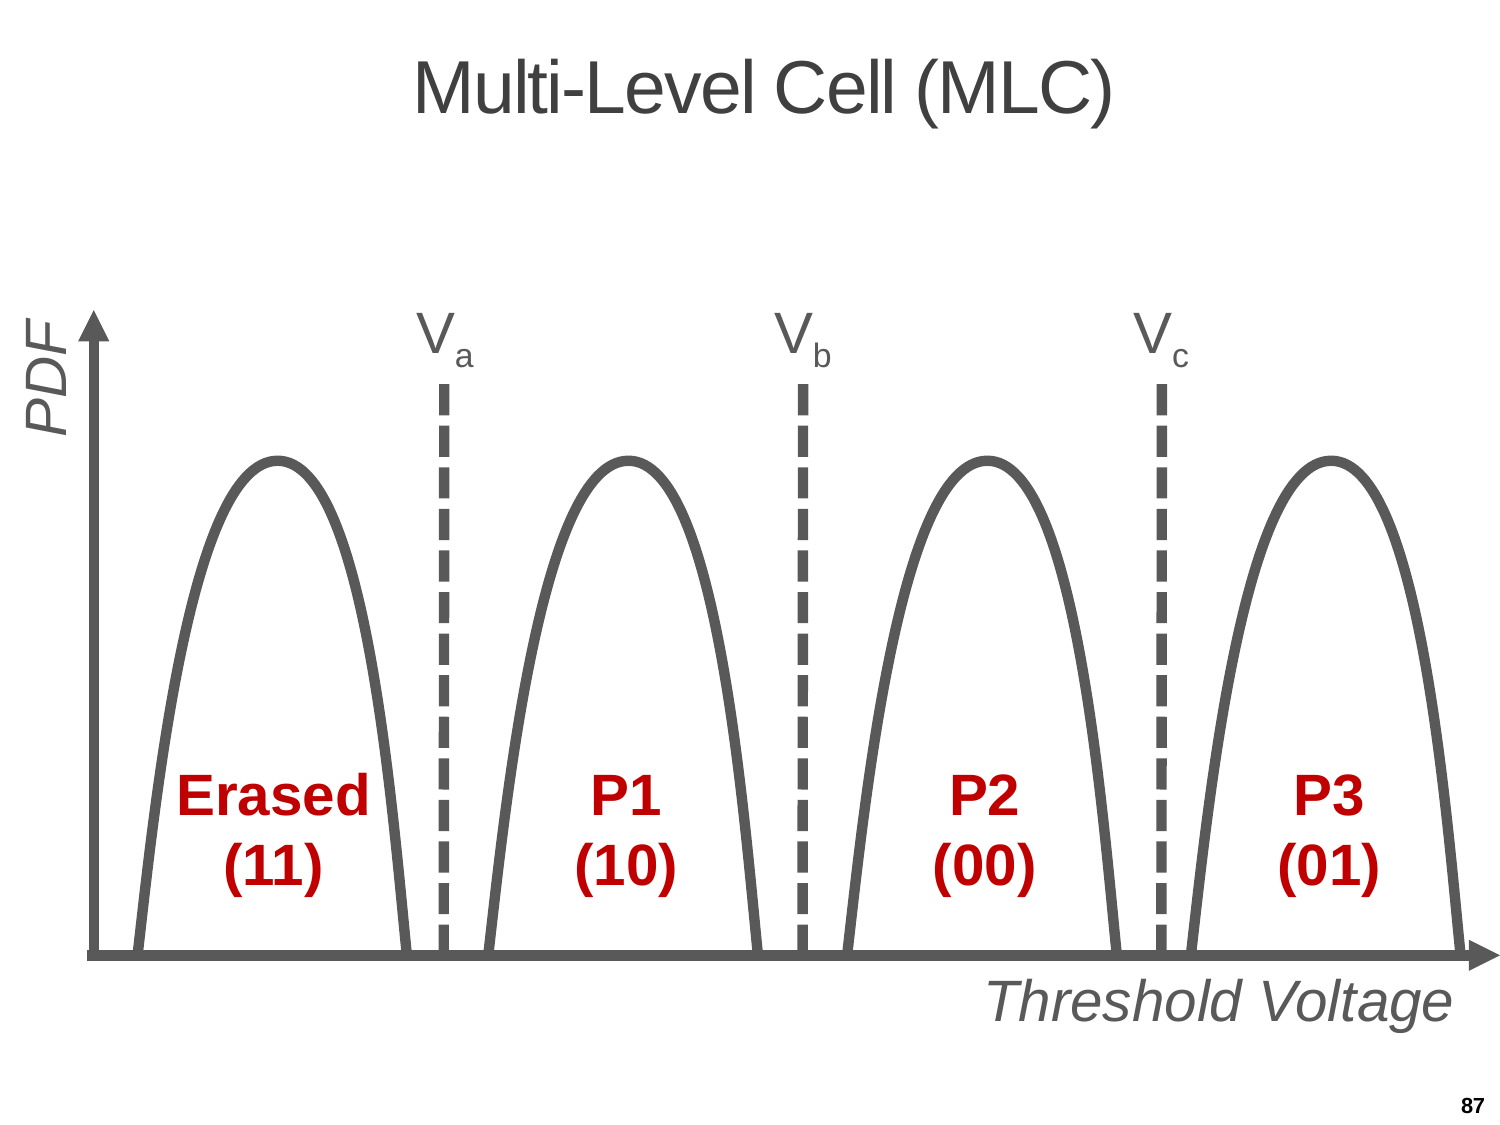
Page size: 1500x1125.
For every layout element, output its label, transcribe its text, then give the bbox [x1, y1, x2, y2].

text_box P2 (00) [864, 749, 1106, 905]
text_box [514, 460, 736, 749]
text_box P3 (01) [1208, 749, 1450, 905]
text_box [750, 287, 856, 955]
text_box PDF [0, 306, 86, 871]
text_box [1217, 460, 1439, 749]
text_box Erased (11) [153, 749, 395, 905]
text_box Threshold Voltage [869, 956, 1470, 1041]
text_box [163, 460, 385, 749]
title Multi-Level Cell (MLC) [0, 0, 1500, 179]
slide_number 87 [1343, 1069, 1500, 1125]
text_box [873, 460, 1095, 749]
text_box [400, 287, 490, 955]
text_box [490, 815, 750, 950]
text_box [1116, 287, 1207, 955]
text_box [138, 824, 400, 950]
text_box P1 (10) [505, 749, 747, 905]
text_box [856, 814, 1116, 950]
text_box [1207, 812, 1461, 950]
